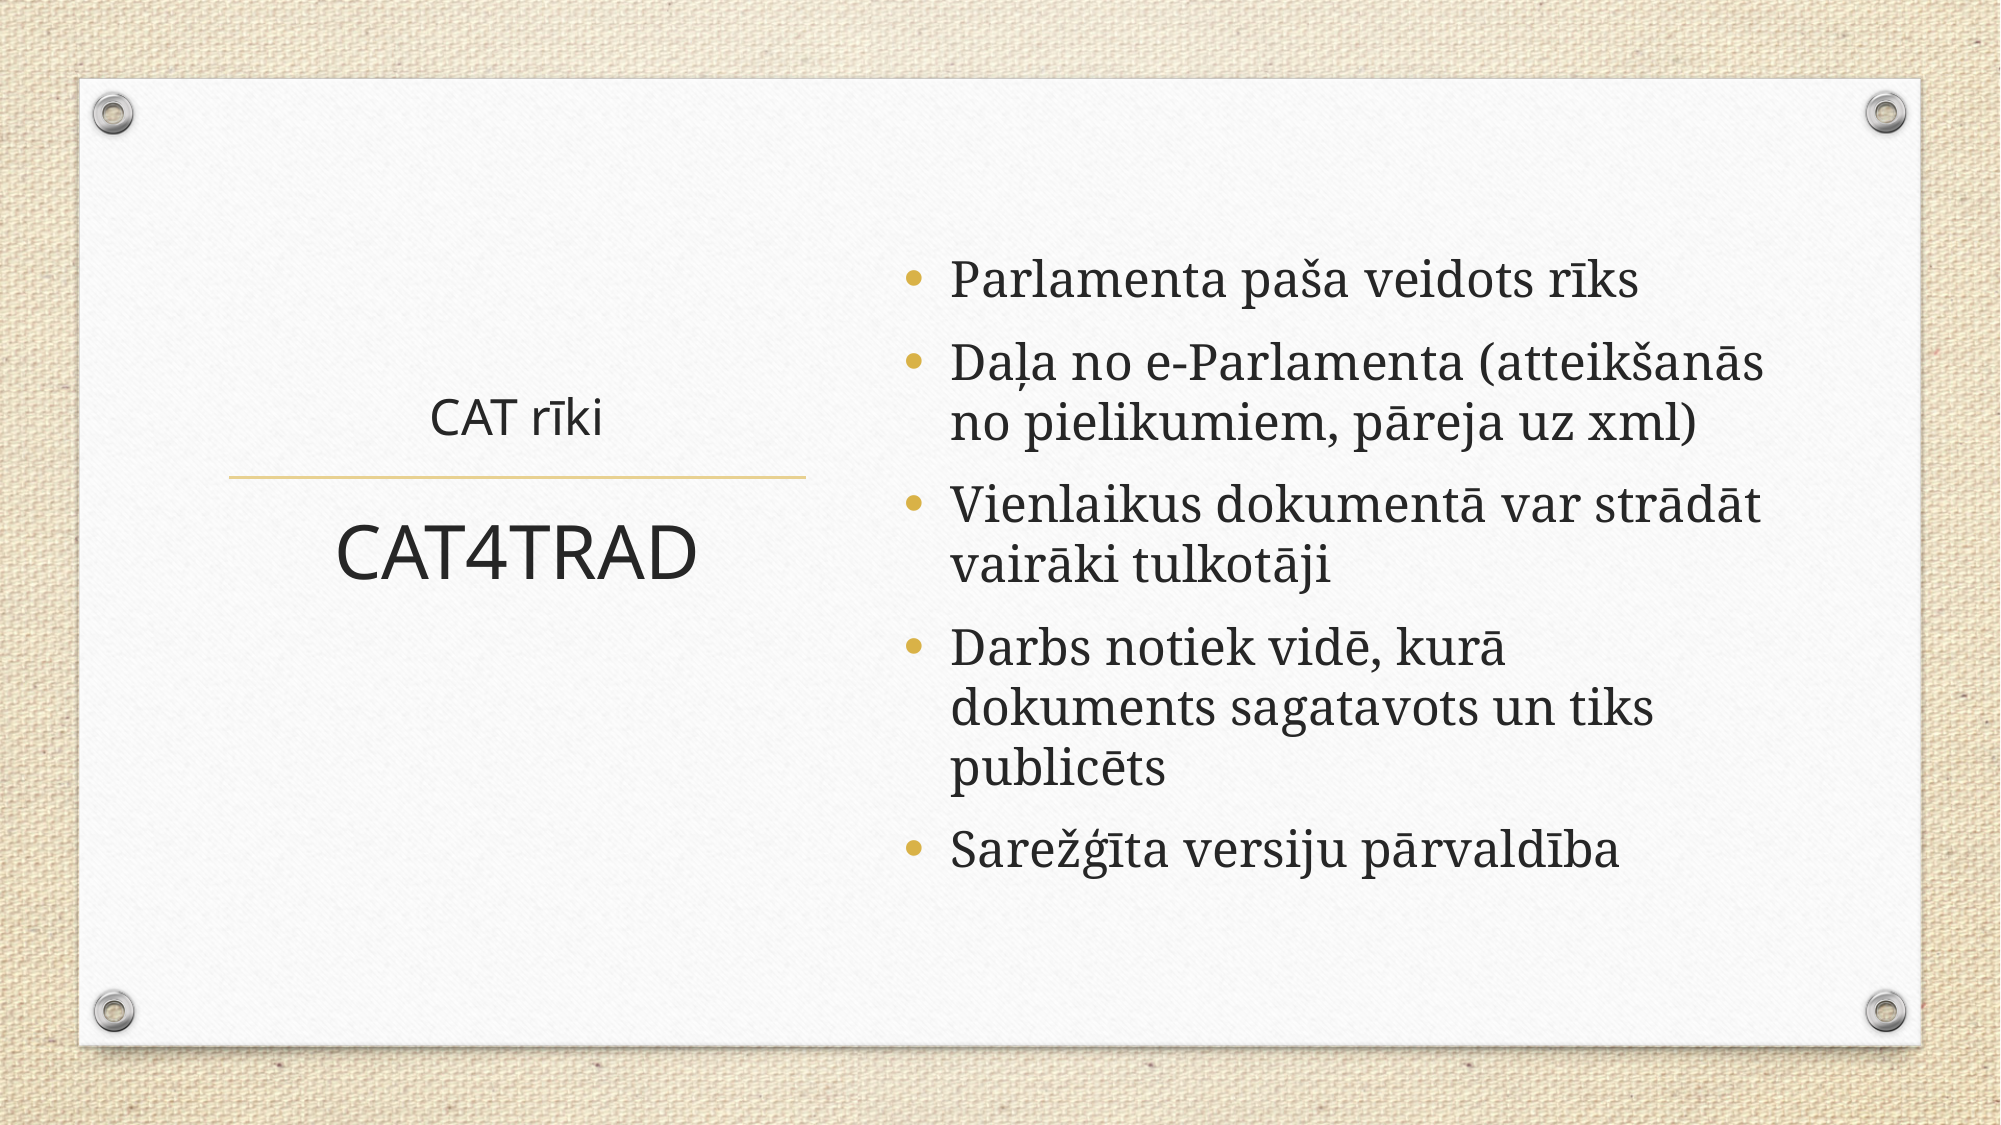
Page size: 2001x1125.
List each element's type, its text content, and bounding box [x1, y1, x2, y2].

list CAT4TRAD [212, 497, 823, 898]
list Parlamenta paša veidots rīks Daļa no e-Parlamenta (atteikšanās no pielikumiem, pāreja uz xml) Vienlaikus dokumentā var strādāt vairāki tulkotāji Darbs notiek vidē, kurā dokuments sagatavots un tiks publicēts Sarežģīta versiju pārvaldība [888, 161, 1787, 964]
picture [0, 0, 2001, 1125]
title CAT rīki [212, 227, 823, 453]
